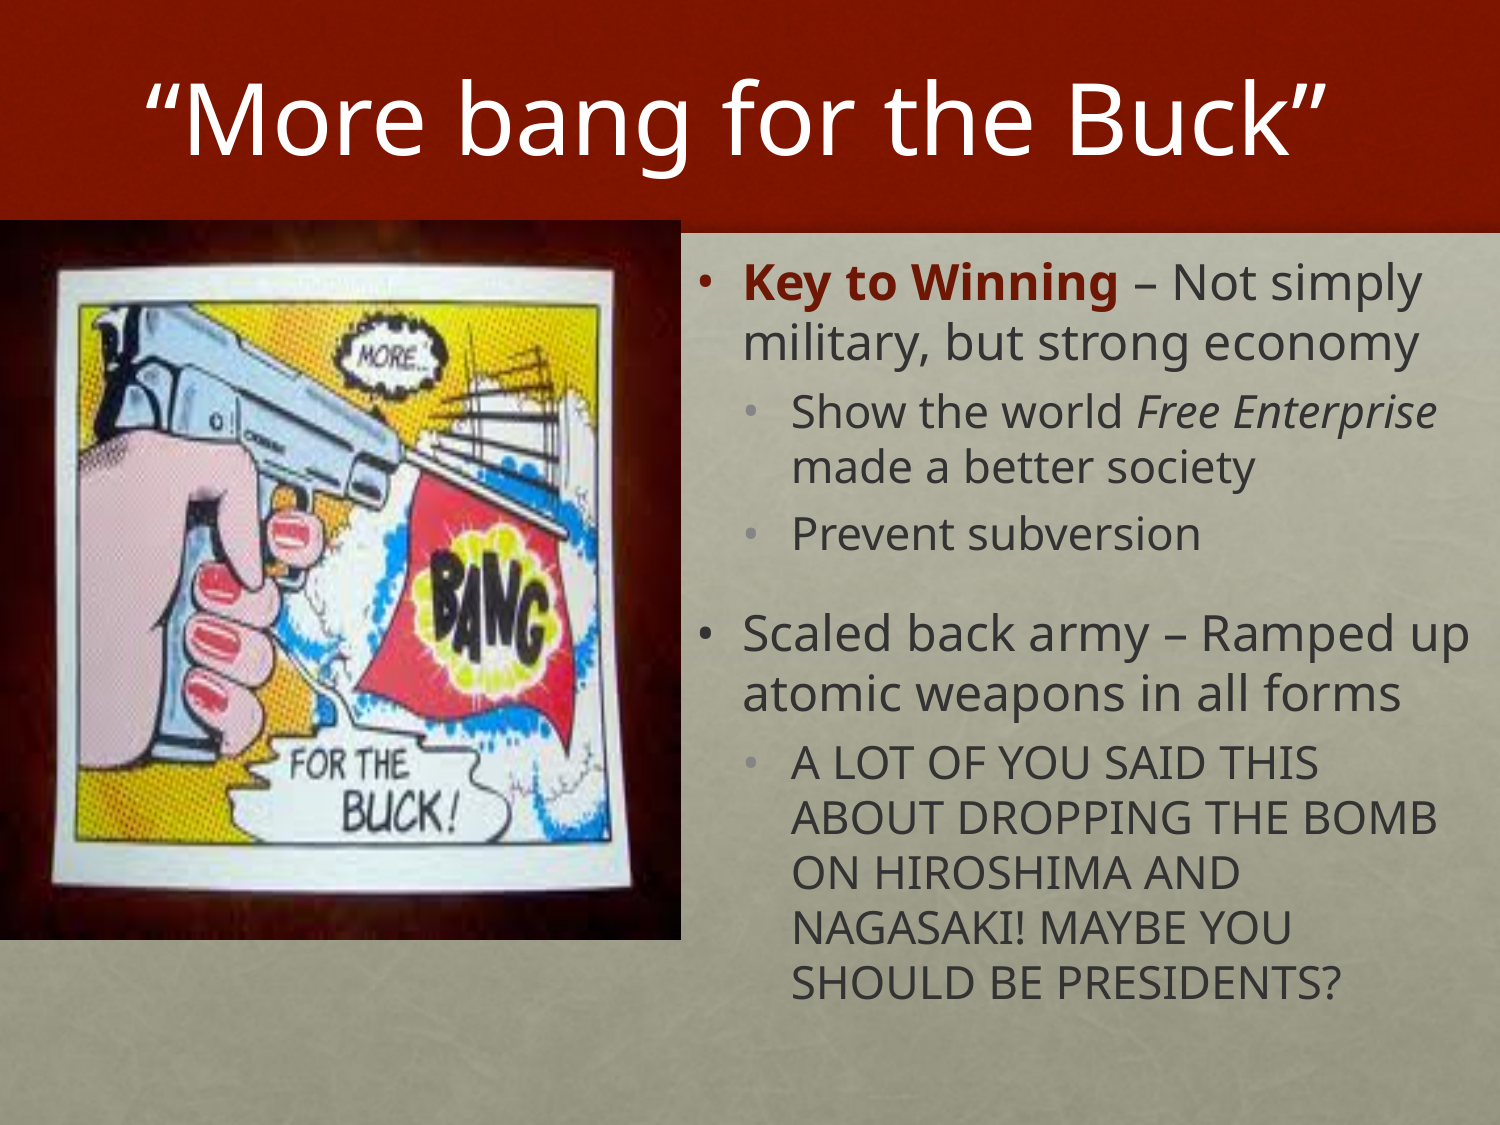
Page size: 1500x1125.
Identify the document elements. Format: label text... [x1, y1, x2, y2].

title “More bang for the Buck” [127, 10, 1372, 221]
picture [0, 214, 1500, 1125]
list Key to Winning – Not simply military, but strong economy Show the world Free Enterprise made a better society Prevent subversion Scaled back army – Ramped up atomic weapons in all forms A LOT OF YOU SAID THIS ABOUT DROPPING THE BOMB ON HIROSHIMA AND NAGASAKI! MAYBE YOU SHOULD BE PRESIDENTS? [681, 242, 1500, 1125]
